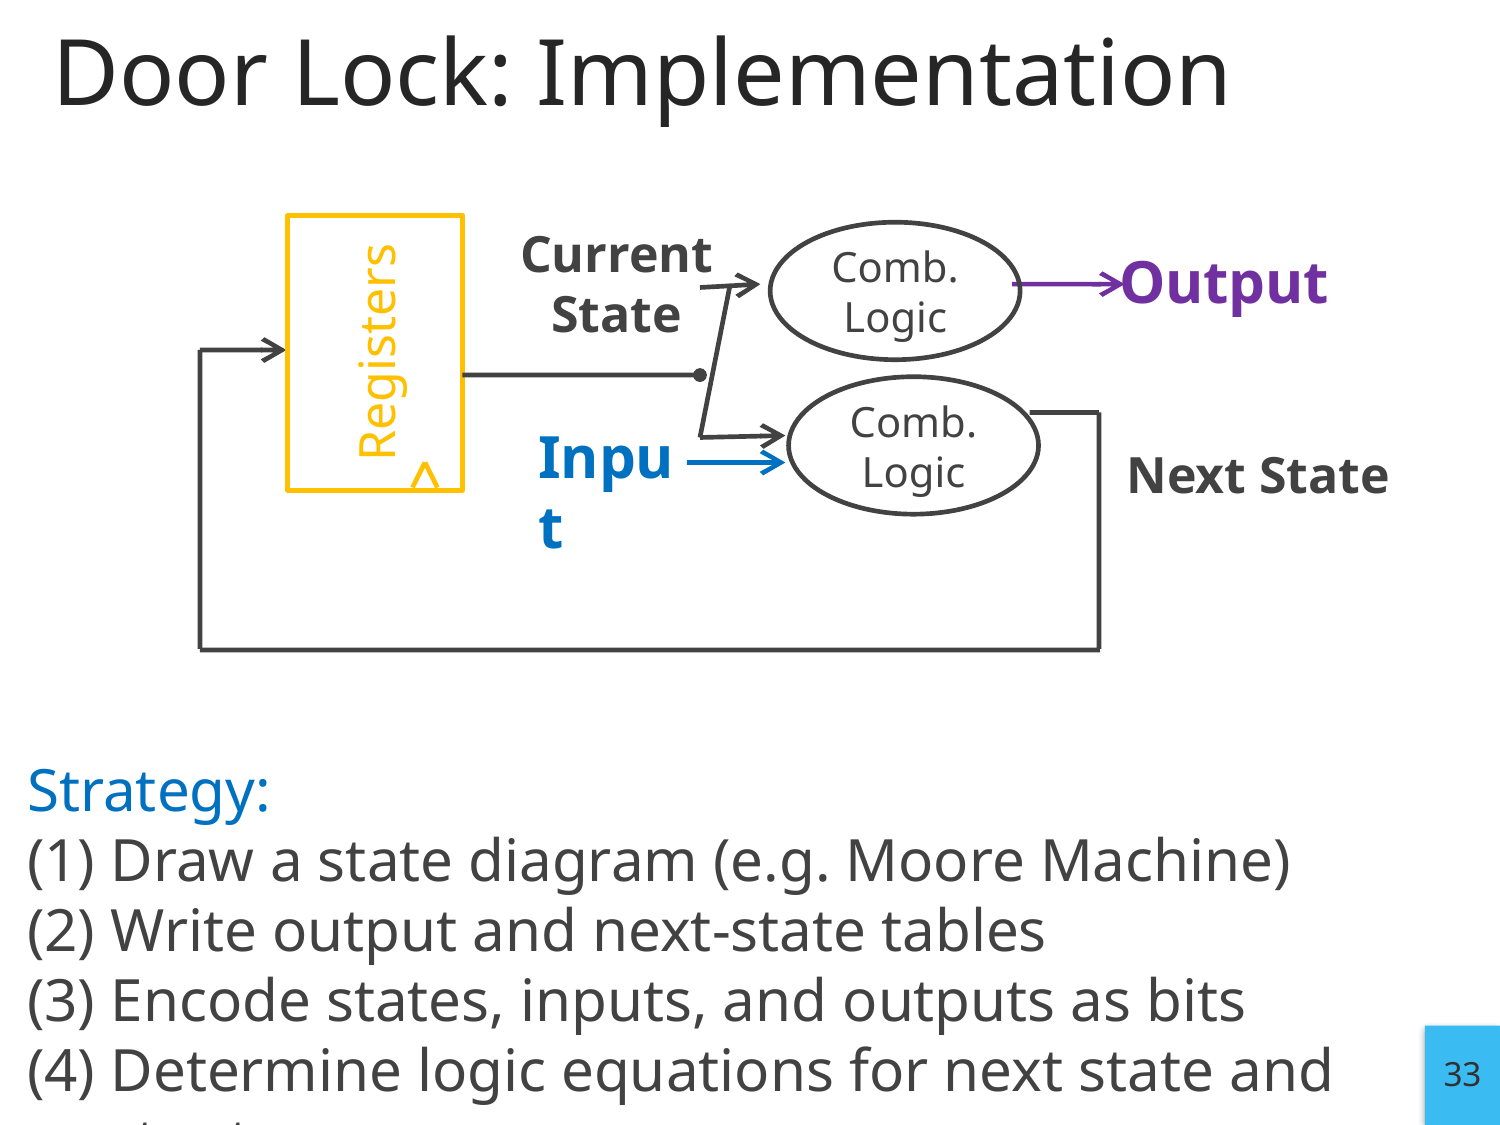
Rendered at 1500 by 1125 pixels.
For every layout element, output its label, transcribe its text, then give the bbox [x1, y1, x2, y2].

text_box Current State [472, 214, 761, 350]
text_box [704, 424, 786, 448]
text_box Comb. Logic [786, 374, 1041, 517]
text_box Output [1068, 237, 1381, 323]
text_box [405, 468, 417, 482]
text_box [418, 468, 444, 482]
text_box Input [522, 412, 711, 568]
text_box Registers [285, 213, 464, 492]
text_box Next State [1111, 435, 1424, 511]
text_box Comb. Logic [768, 220, 1023, 362]
text_box [199, 338, 285, 362]
title Door Lock: Implementation [37, 24, 1463, 113]
text_box [711, 451, 786, 474]
text_box Strategy: (1) Draw a state diagram (e.g. Moore Machine) (2) Write output and next-state tables (3) Encode states, inputs, and outputs as bits (4) Determine logic equations for next state and outputs [12, 745, 1500, 1125]
